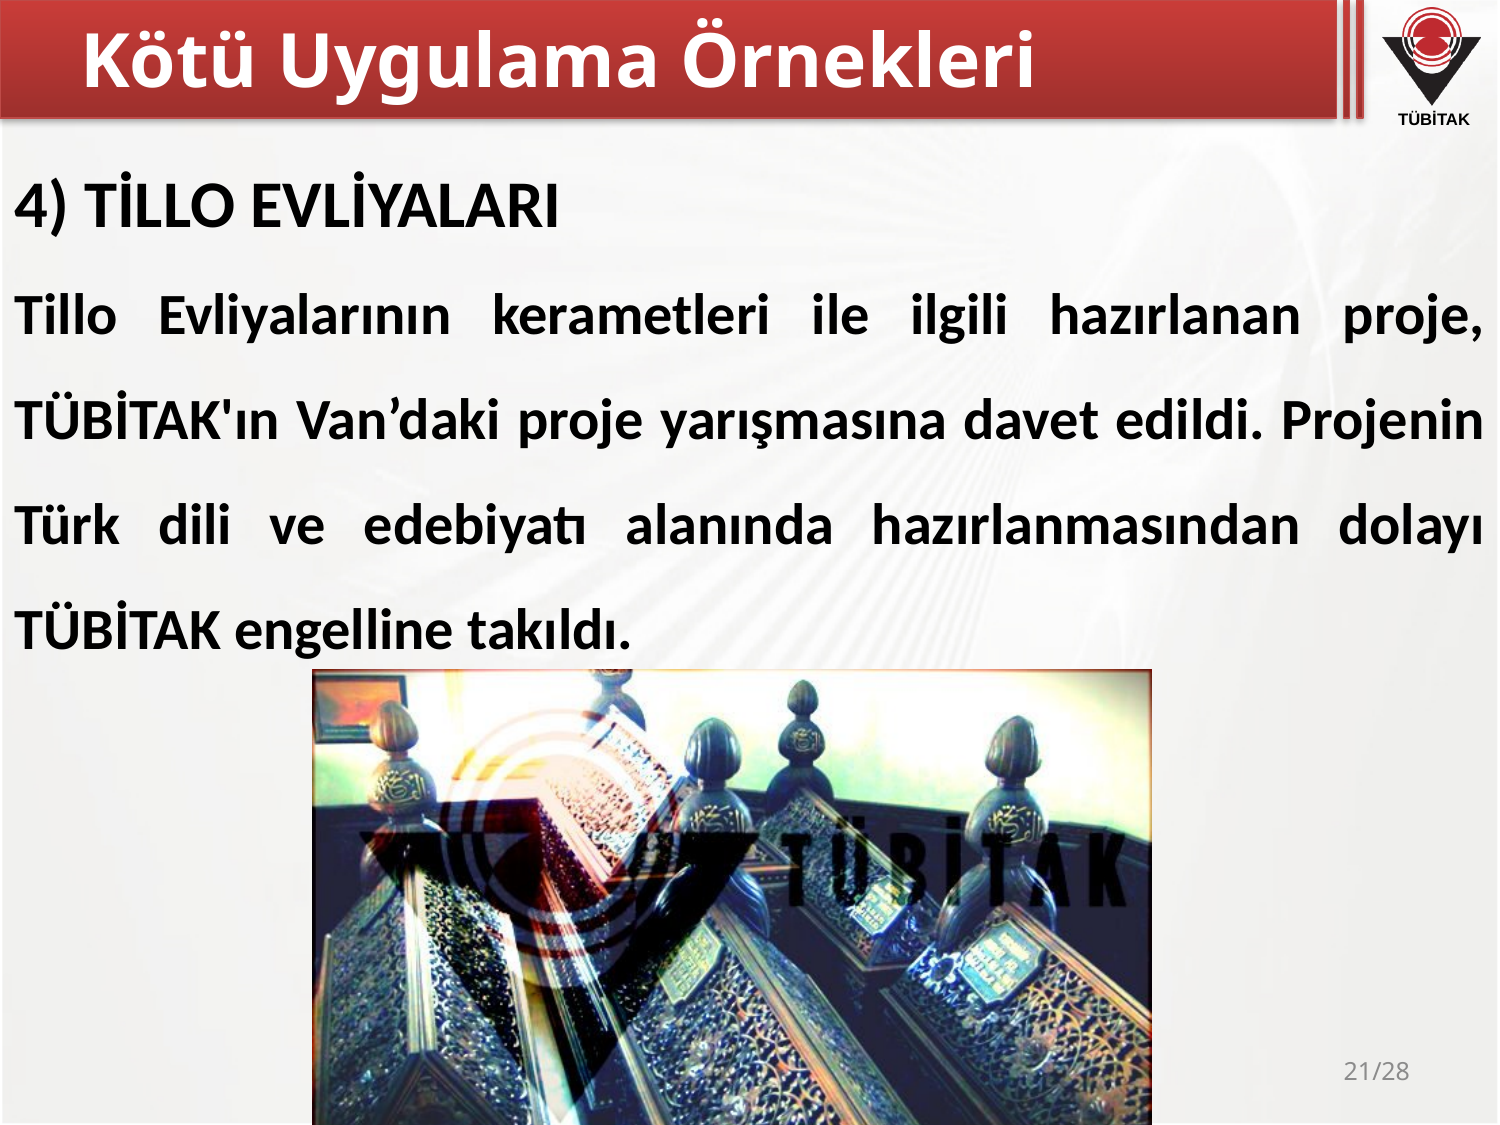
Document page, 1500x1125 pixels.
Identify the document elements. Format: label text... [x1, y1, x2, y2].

title Kötü Uygulama Örnekleri [64, 0, 1341, 113]
picture [1350, 0, 1356, 113]
slide_number 21/28 [1156, 1042, 1425, 1103]
picture [1364, 0, 1499, 113]
picture [1, 669, 1499, 1125]
text_box 4) TİLLO EVLİYALARI Tillo Evliyalarının kerametleri ile ilgili hazırlanan proje, TÜBİTAK'ın Van’daki proje yarışmasına davet edildi. Projenin Türk dili ve edebiyatı alanında hazırlanmasından dolayı TÜBİTAK engelline takıldı. [0, 113, 1500, 669]
